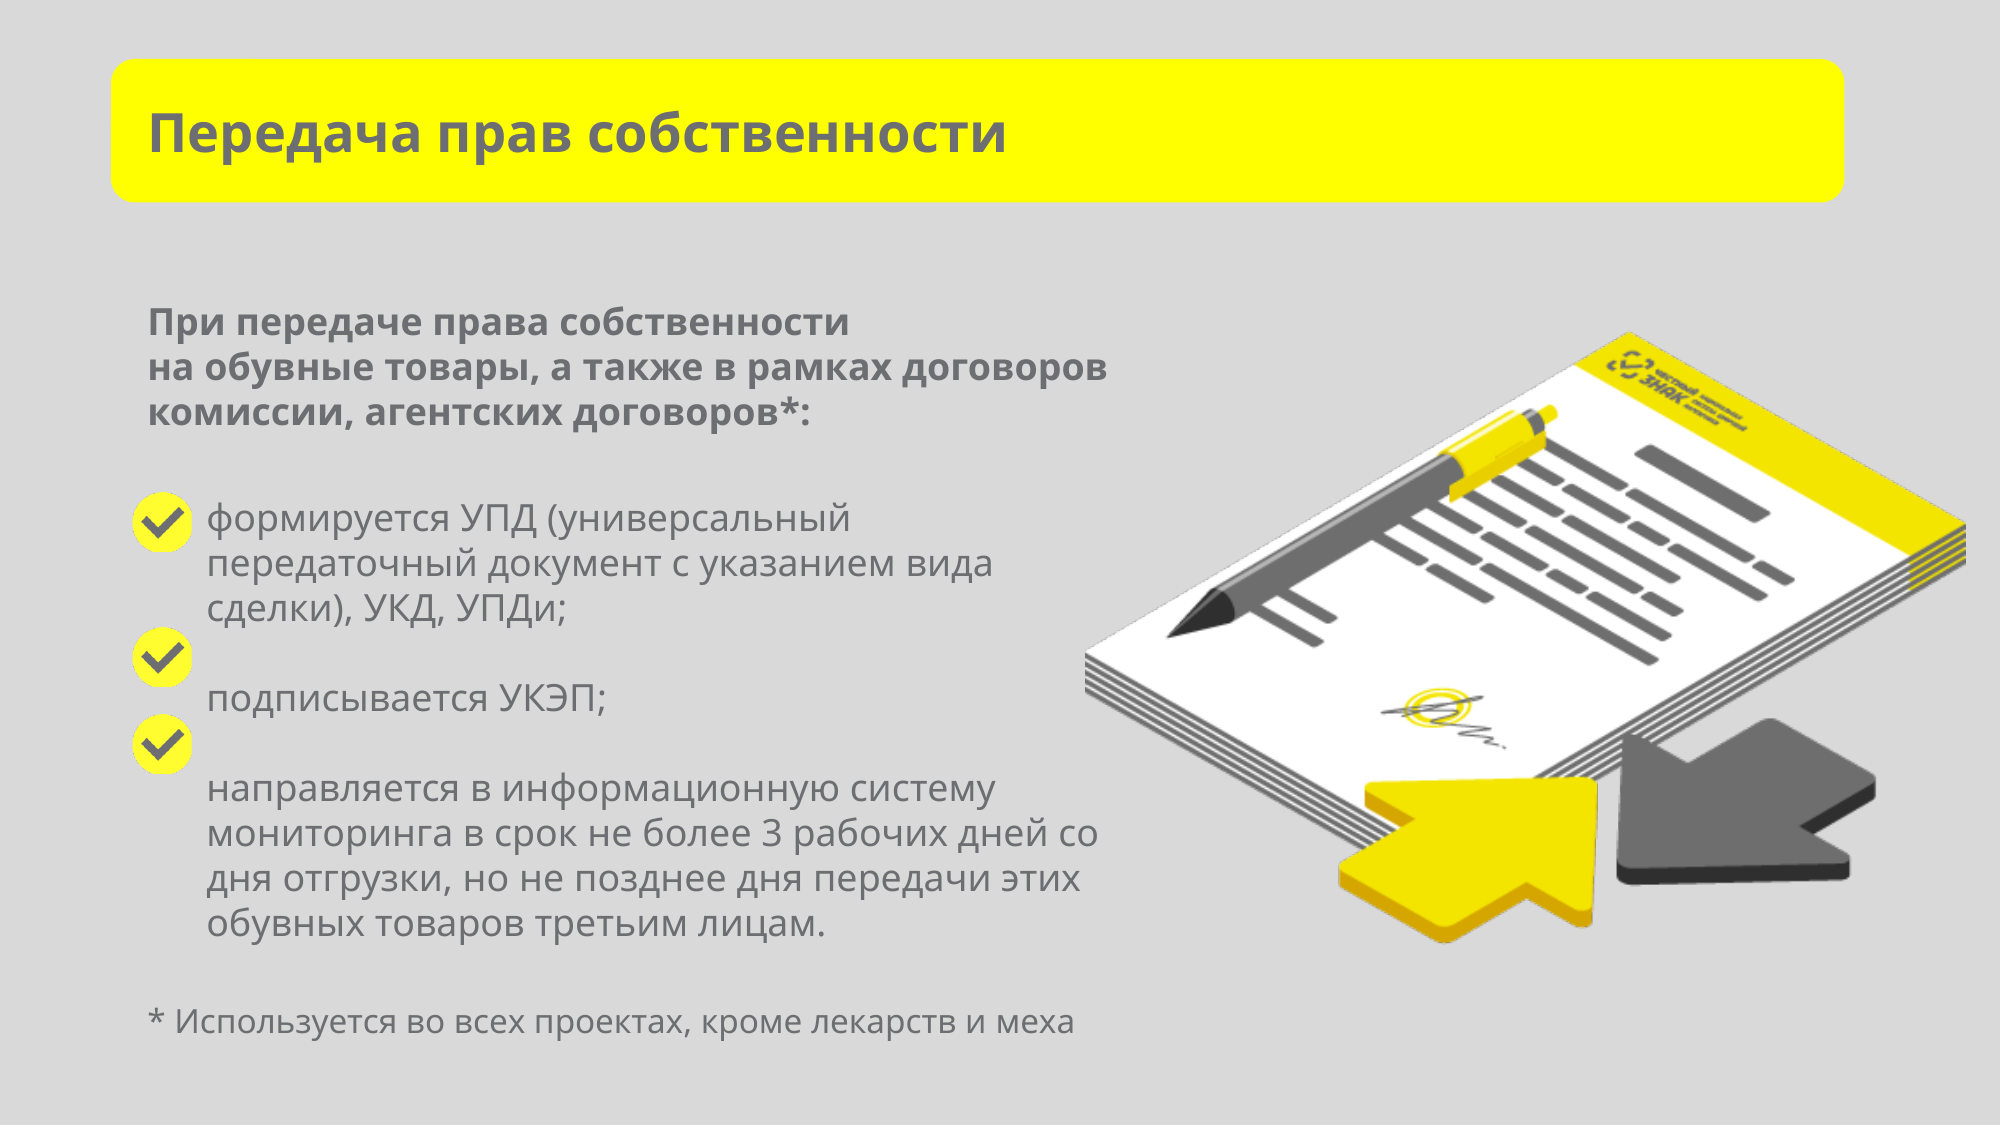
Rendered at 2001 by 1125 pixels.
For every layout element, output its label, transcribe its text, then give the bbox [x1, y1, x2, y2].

picture [132, 492, 192, 552]
text_box Передача прав собственности [109, 57, 1846, 204]
picture [132, 714, 192, 774]
picture [1084, 167, 1966, 1049]
text_box * Используется во всех проектах, кроме лекарств и меха [132, 992, 1084, 1048]
text_box формируется УПД (универсальный передаточный документ с указанием вида сделки), УКД, УПДи; подписывается УКЭП; направляется в информационную систему мониторинга в срок не более 3 рабочих дней со дня отгрузки, но не позднее дня передачи этих обувных товаров третьим лицам. [191, 486, 1084, 952]
text_box При передаче права собственности на обувные товары, а также в рамках договоров комиссии, агентских договоров*: [132, 290, 1084, 440]
picture [132, 627, 192, 687]
